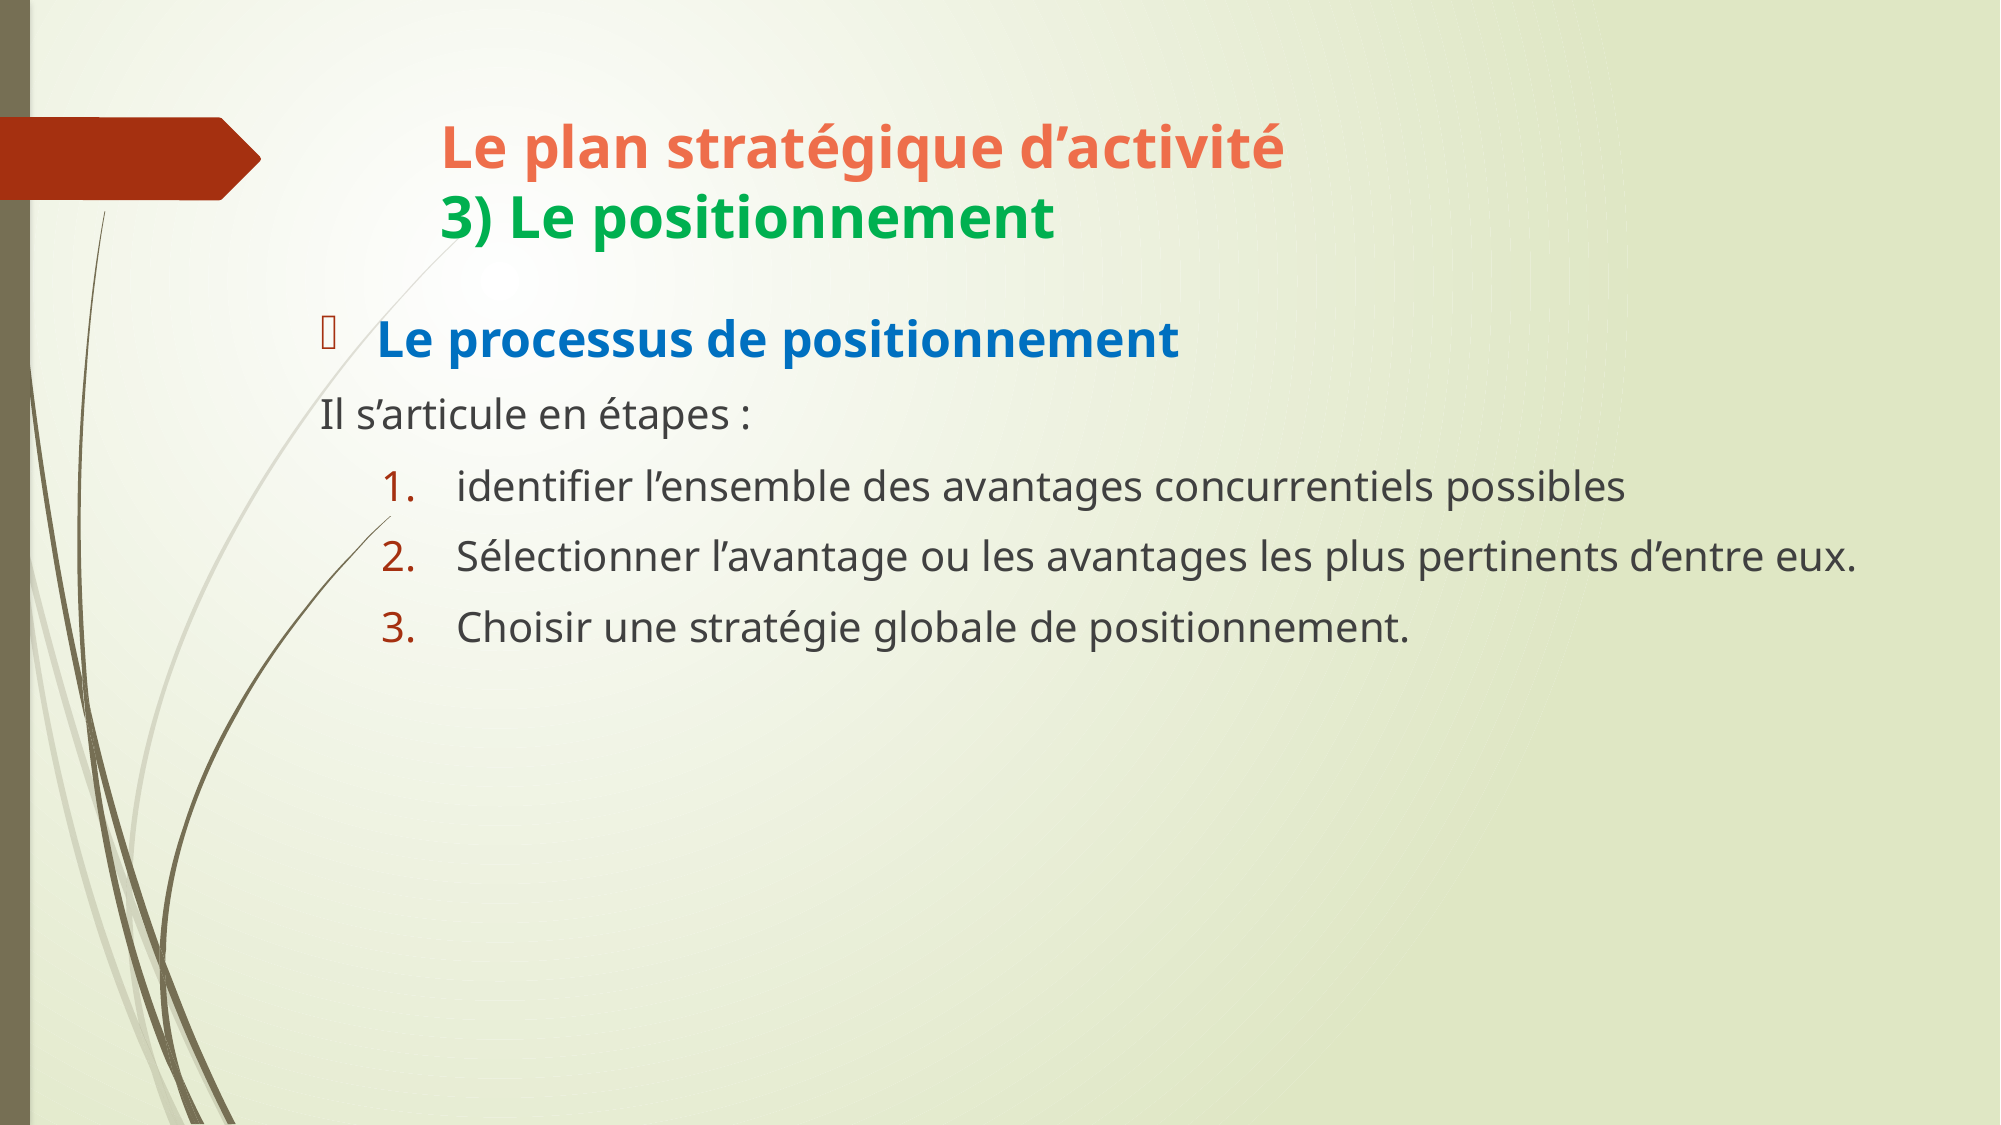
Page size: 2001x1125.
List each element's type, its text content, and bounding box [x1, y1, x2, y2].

list Le processus de positionnement Il s’articule en étapes : identifier l’ensemble des avantages concurrentiels possibles Sélectionner l’avantage ou les avantages les plus pertinents d’entre eux. Choisir une stratégie globale de positionnement. [305, 299, 1963, 1068]
title Le plan stratégique d’activité 3) Le positionnement [425, 102, 1888, 299]
